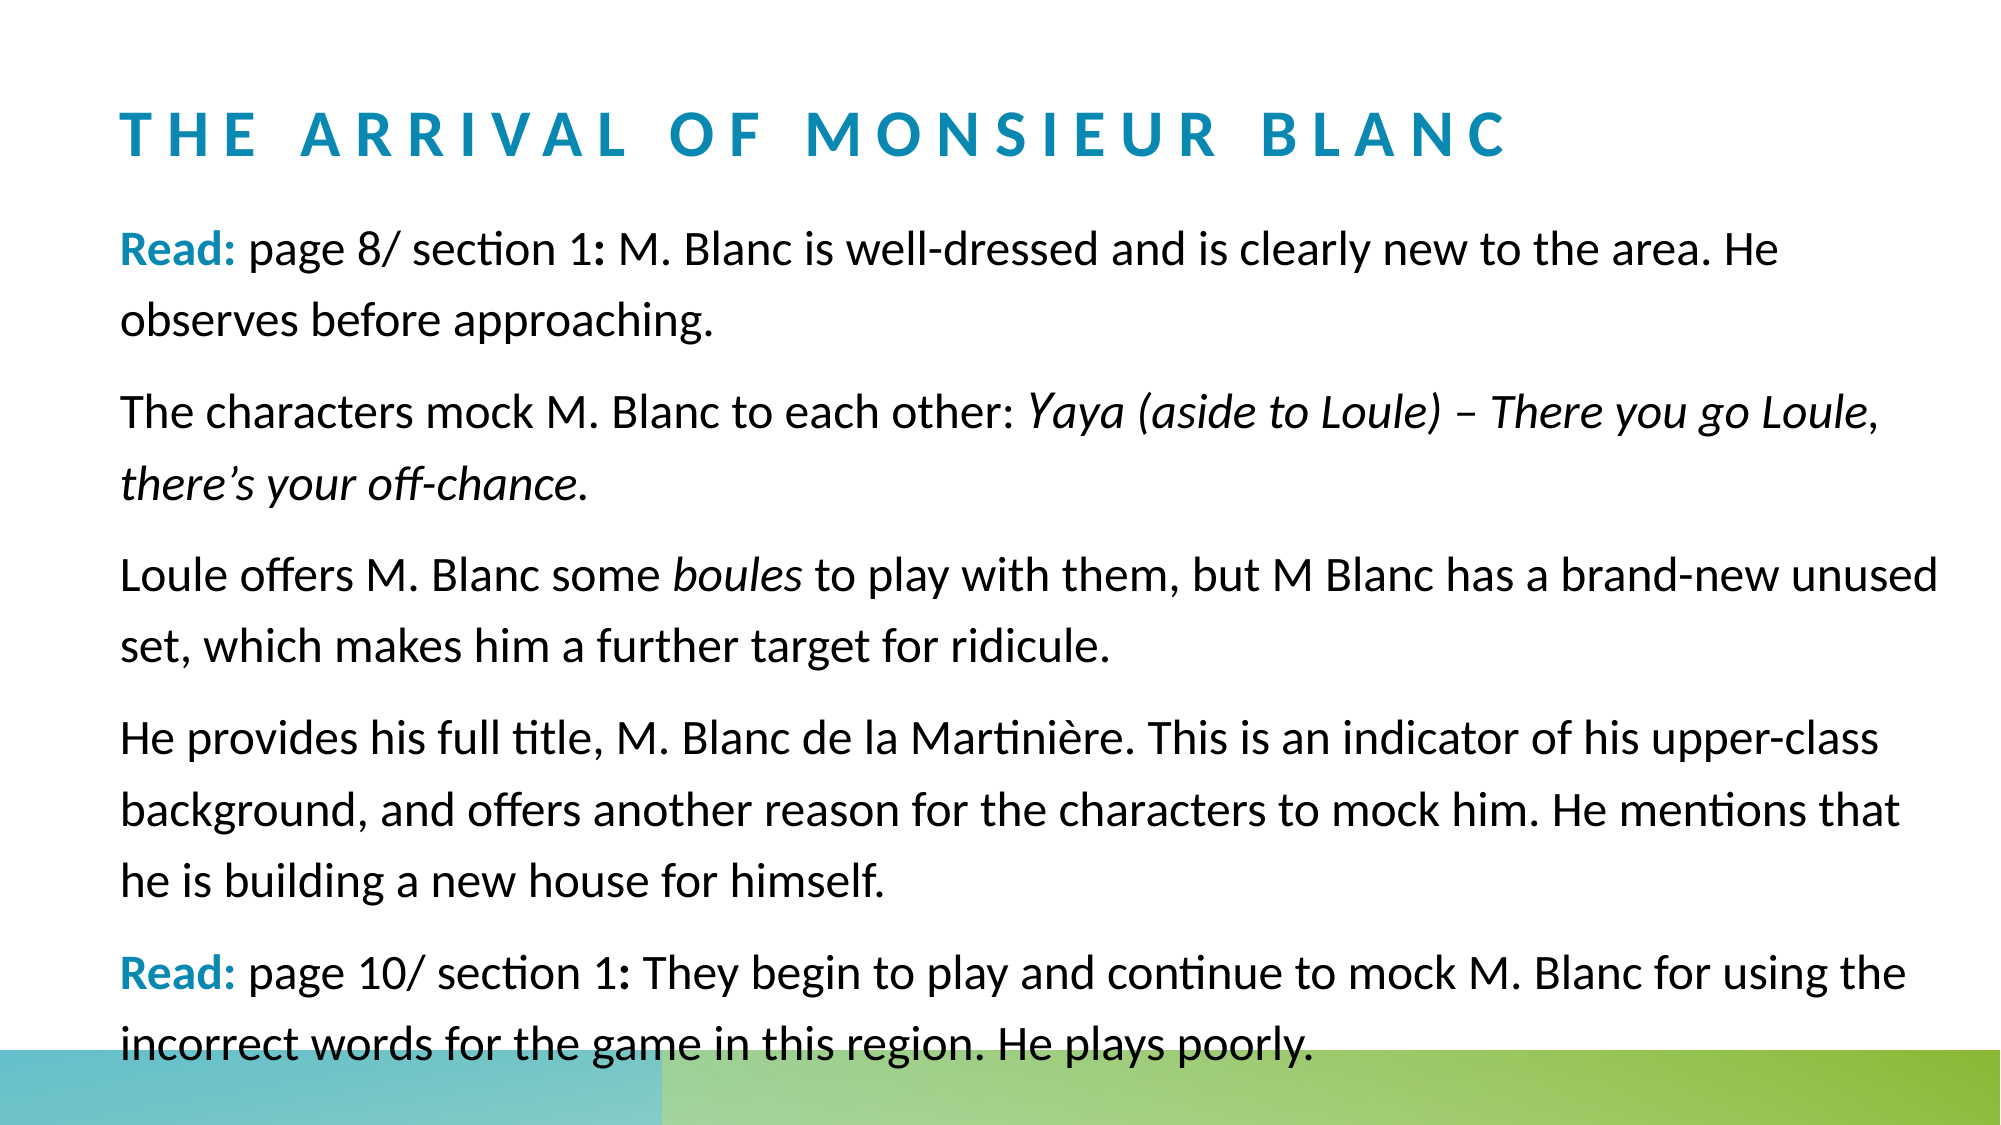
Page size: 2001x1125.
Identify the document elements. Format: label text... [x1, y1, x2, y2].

title The arrival of Monsieur blanc [119, 0, 1881, 170]
list Read: page 8/ section 1: M. Blanc is well-dressed and is clearly new to the area. He observes before approaching. The characters mock M. Blanc to each other: Yaya (aside to Loule) – There you go Loule, there’s your off-chance. Loule offers M. Blanc some boules to play with them, but M Blanc has a brand-new unused set, which makes him a further target for ridicule. He provides his full title, M. Blanc de la Martinière. This is an indicator of his upper-class background, and offers another reason for the characters to mock him. He mentions that he is building a new house for himself. Read: page 10/ section 1: They begin to play and continue to mock M. Blanc for using the incorrect words for the game in this region. He plays poorly. [119, 204, 1955, 1080]
